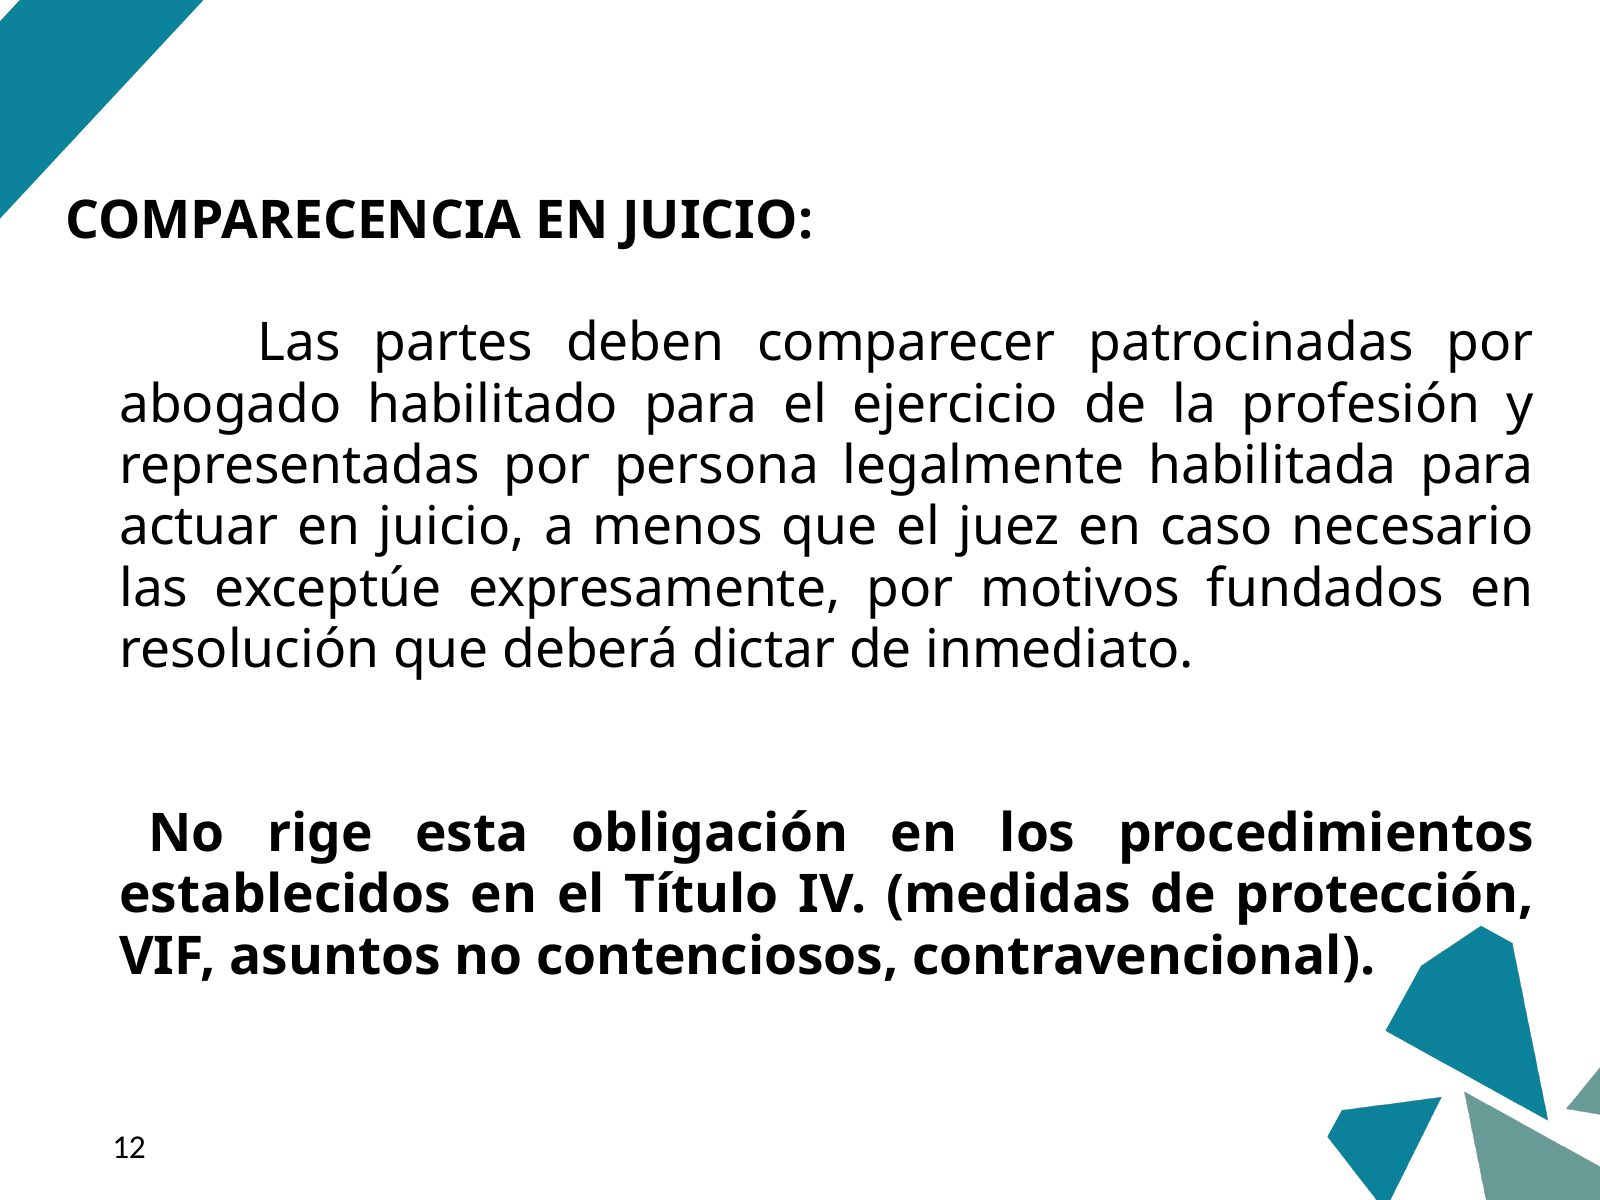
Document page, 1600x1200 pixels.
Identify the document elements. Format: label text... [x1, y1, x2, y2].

text_box [1310, 955, 1600, 1200]
text_box COMPARECENCIA EN JUICIO: Las partes deben comparecer patrocinadas por abogado habilitado para el ejercicio de la profesión y representadas por persona legalmente habilitada para actuar en juicio, a menos que el juez en caso necesario las exceptúe expresamente, por motivos fundados en resolución que deberá dictar de inmediato. No rige esta obligación en los procedimientos establecidos en el Título IV. (medidas de protección, VIF, asuntos no contenciosos, contravencional). [65, 188, 1535, 987]
slide_number ‹#› [21, 1115, 161, 1176]
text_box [0, 0, 120, 246]
